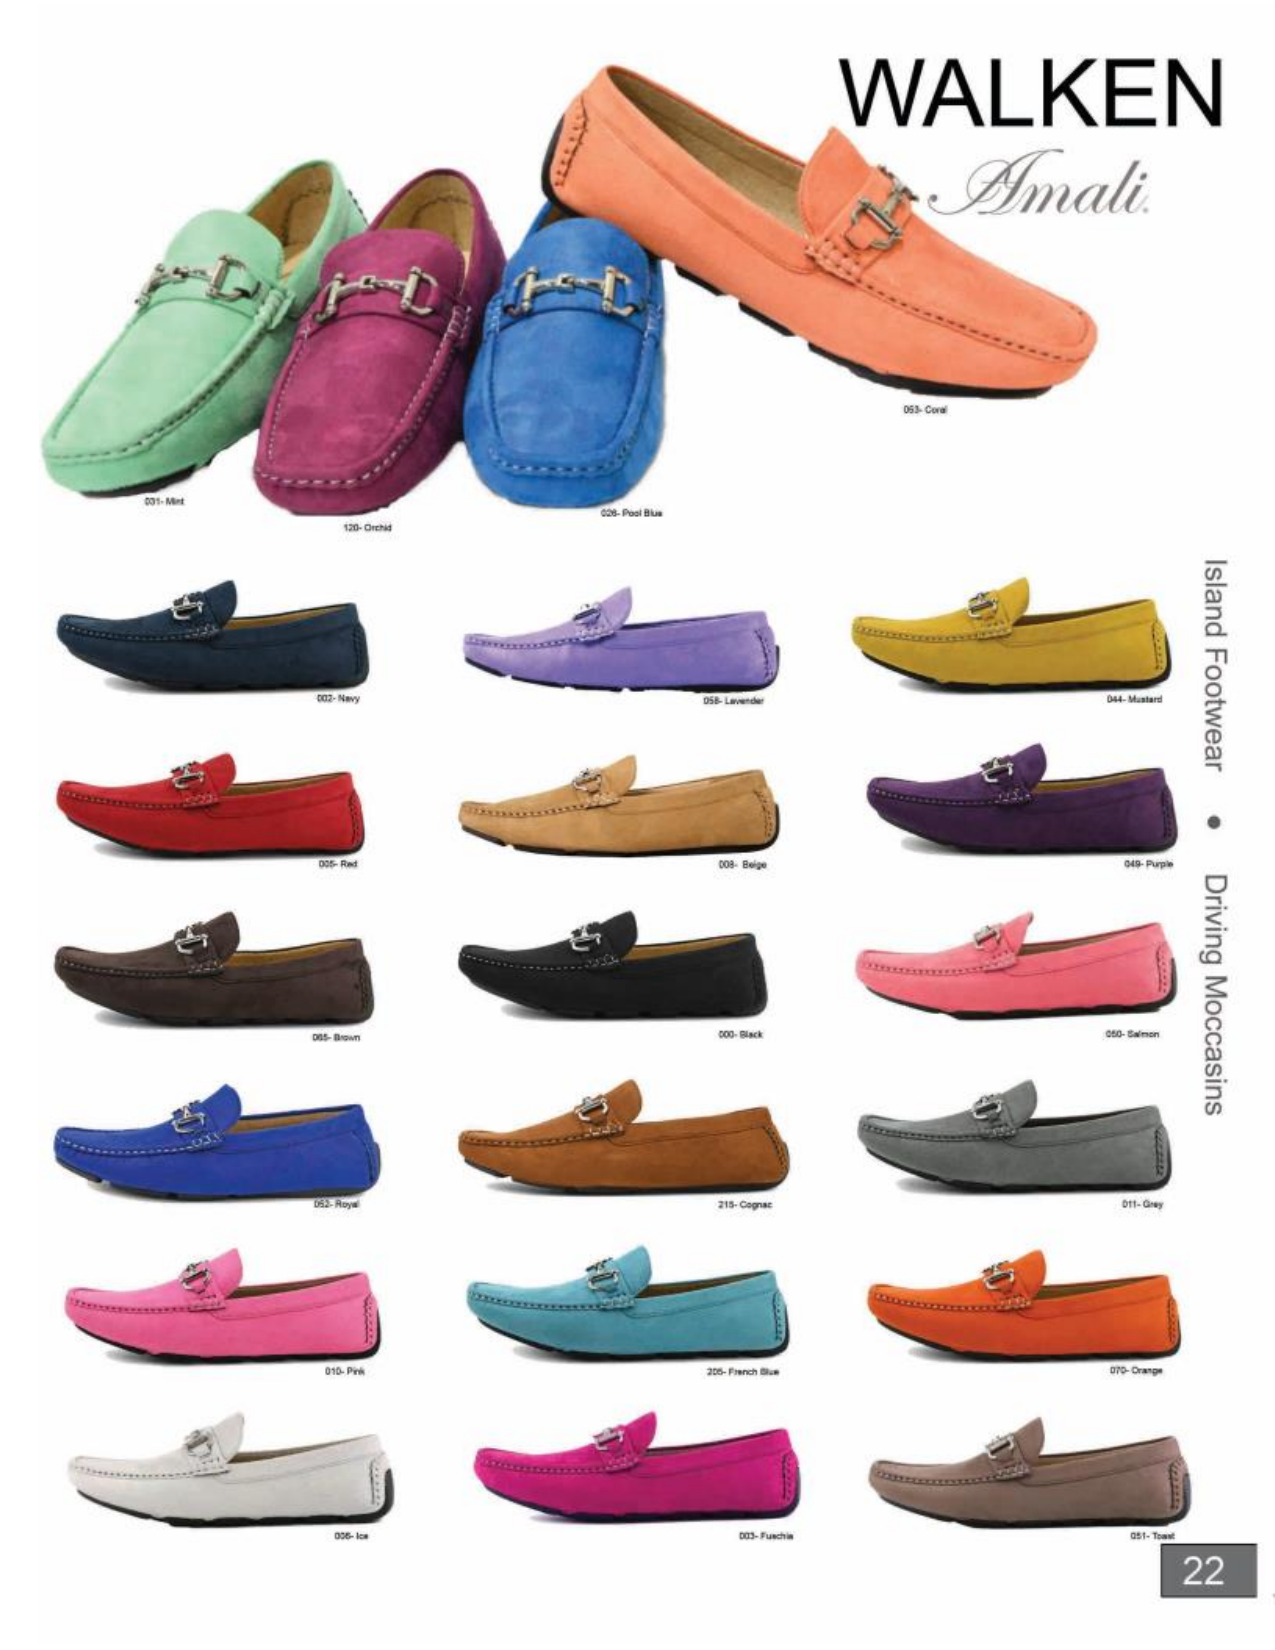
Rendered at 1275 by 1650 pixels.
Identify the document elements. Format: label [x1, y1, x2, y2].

text_box [38, 4, 1275, 1644]
